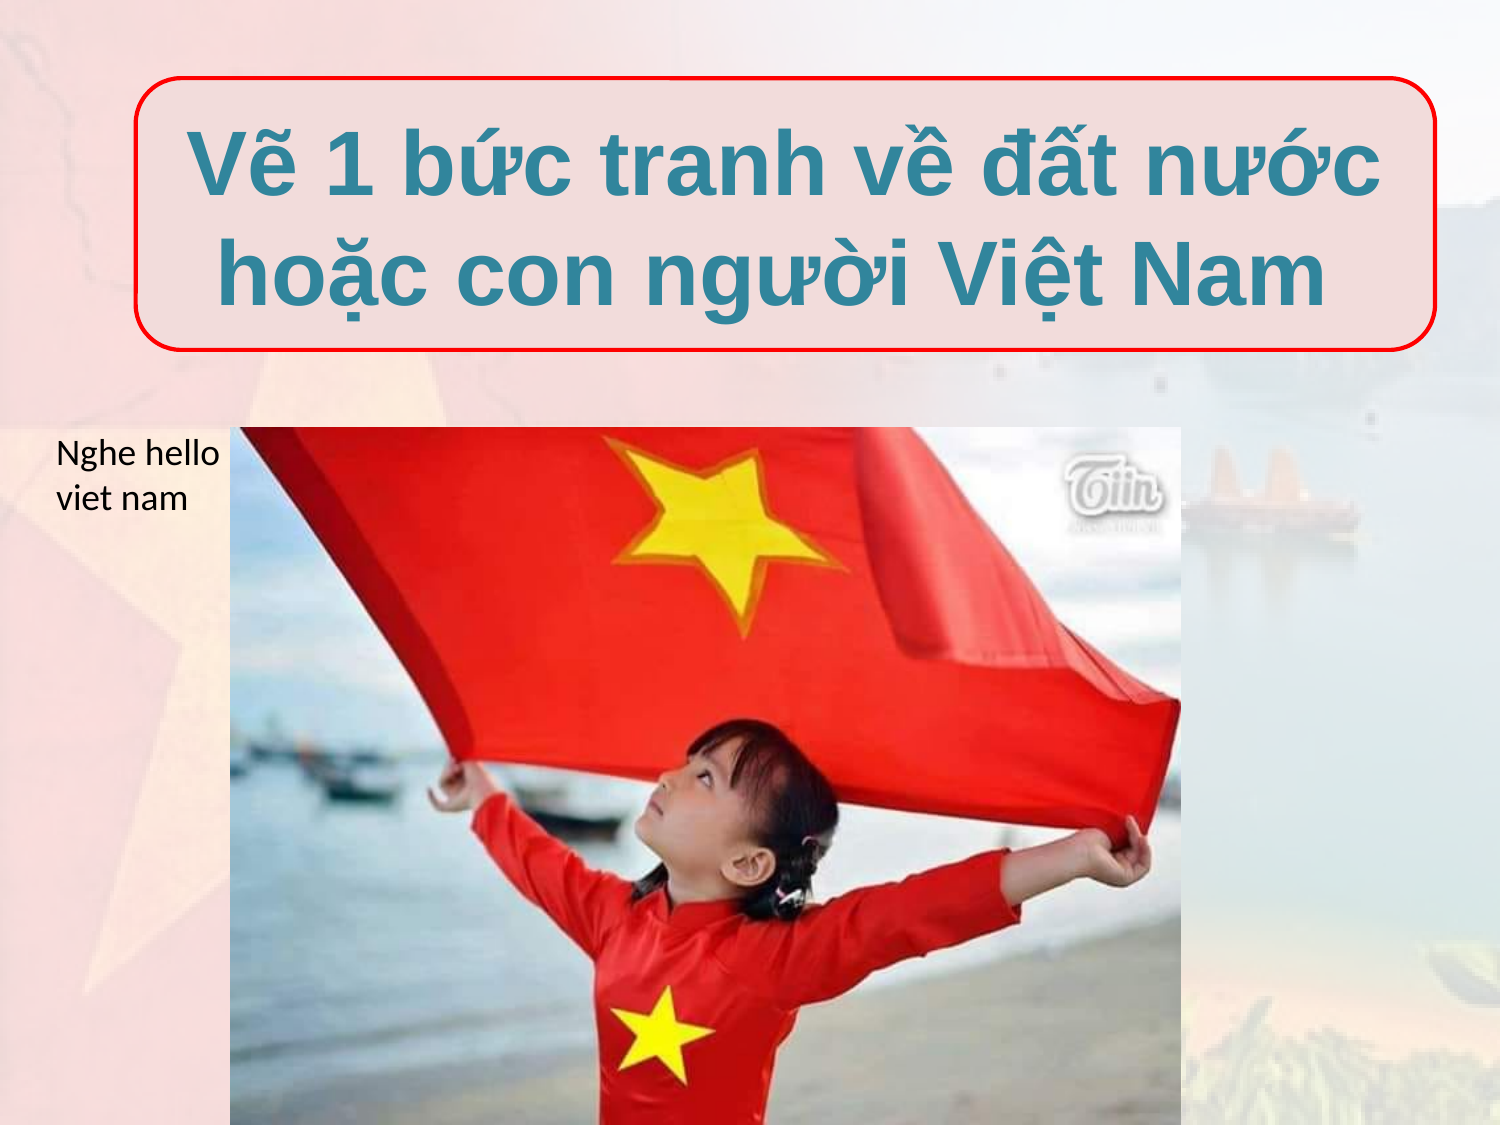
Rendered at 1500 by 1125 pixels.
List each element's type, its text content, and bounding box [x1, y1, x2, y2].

text_box Nghe hello viet nam [41, 420, 290, 526]
picture [229, 427, 1182, 1125]
text_box Vẽ 1 bức tranh về đất nước hoặc con người Việt Nam [133, 76, 1438, 352]
